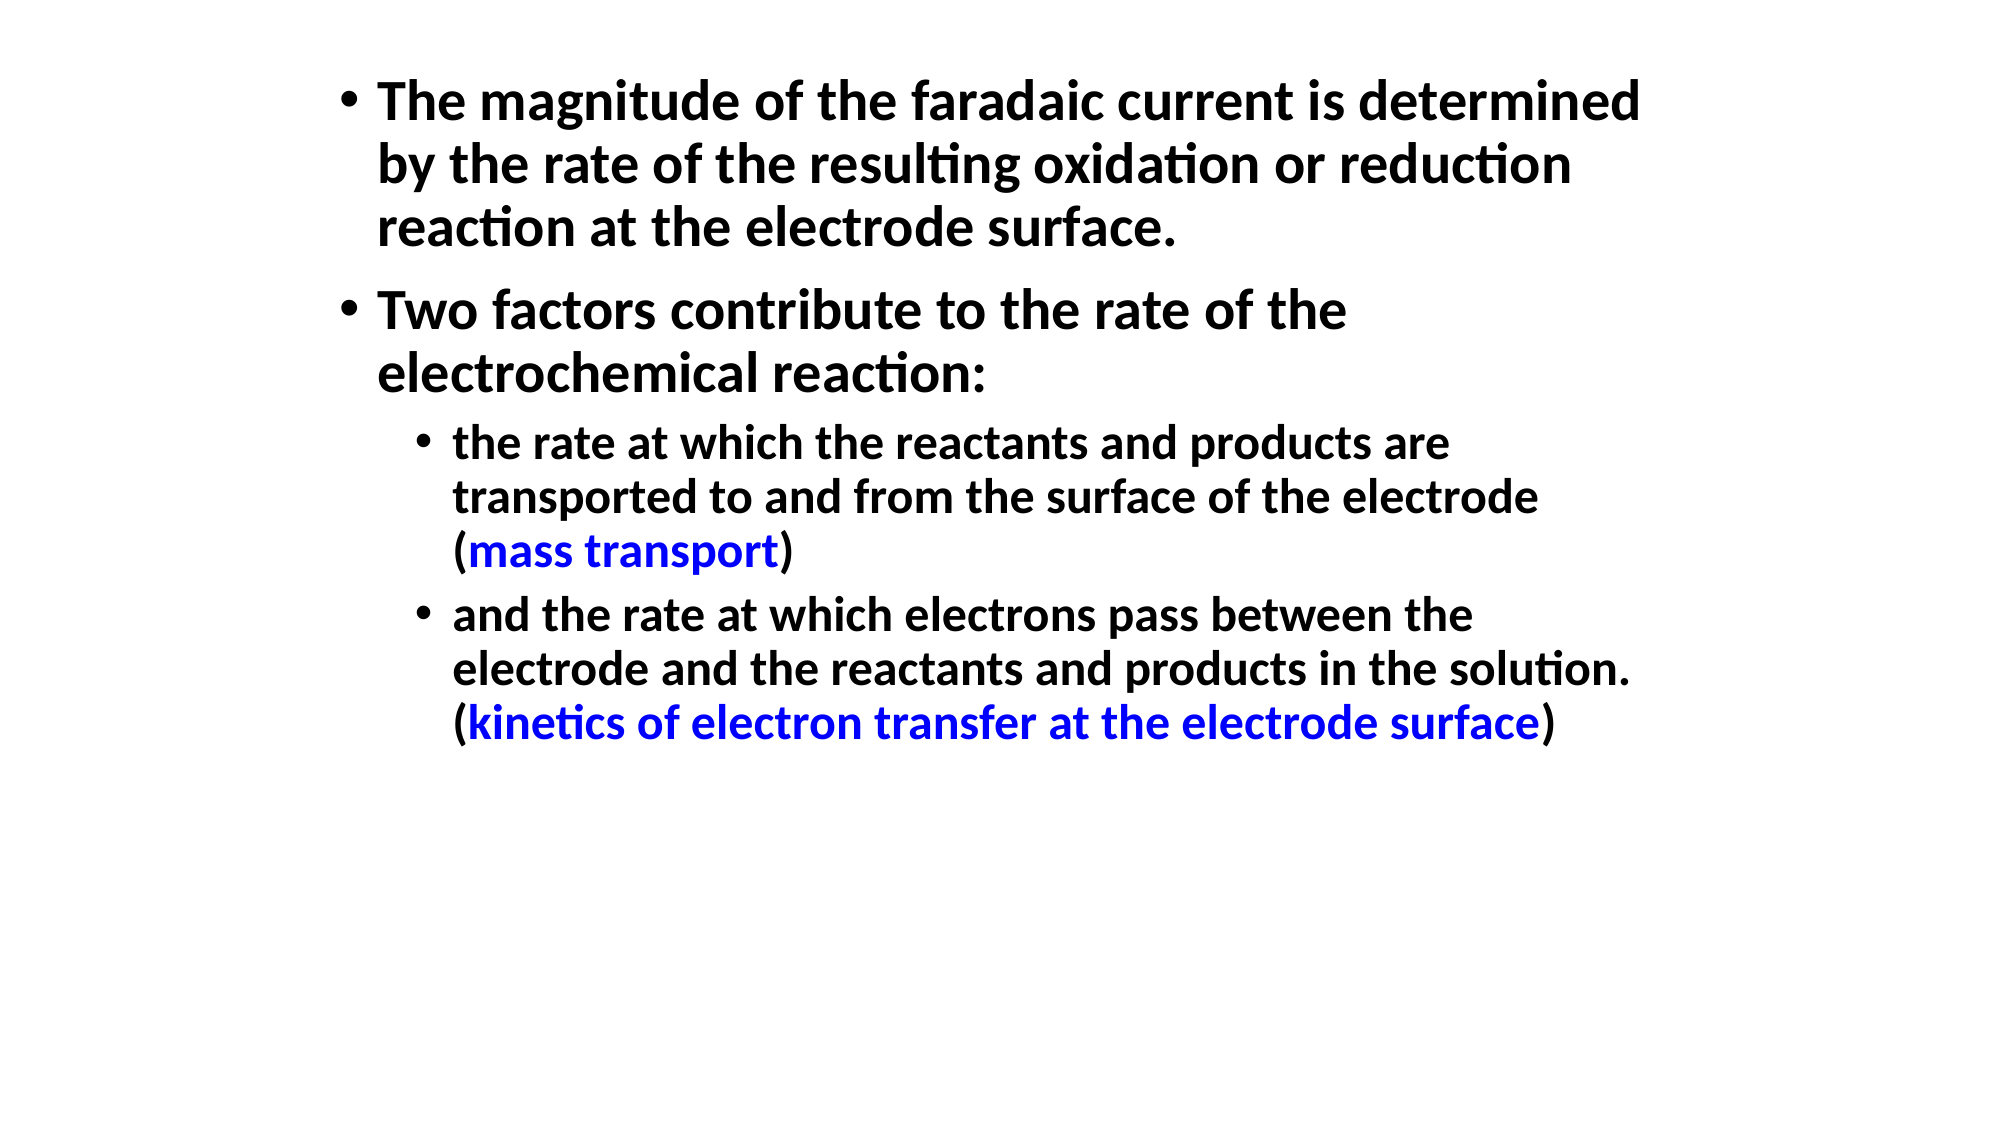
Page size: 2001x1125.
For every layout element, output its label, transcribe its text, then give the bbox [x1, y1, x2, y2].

list The magnitude of the faradaic current is determined by the rate of the resulting oxidation or reduction reaction at the electrode surface. Two factors contribute to the rate of the electrochemical reaction: the rate at which the reactants and products are transported to and from the surface of the electrode (mass transport) and the rate at which electrons pass between the electrode and the reactants and products in the solution. (kinetics of electron transfer at the electrode surface) [324, 62, 1675, 1005]
